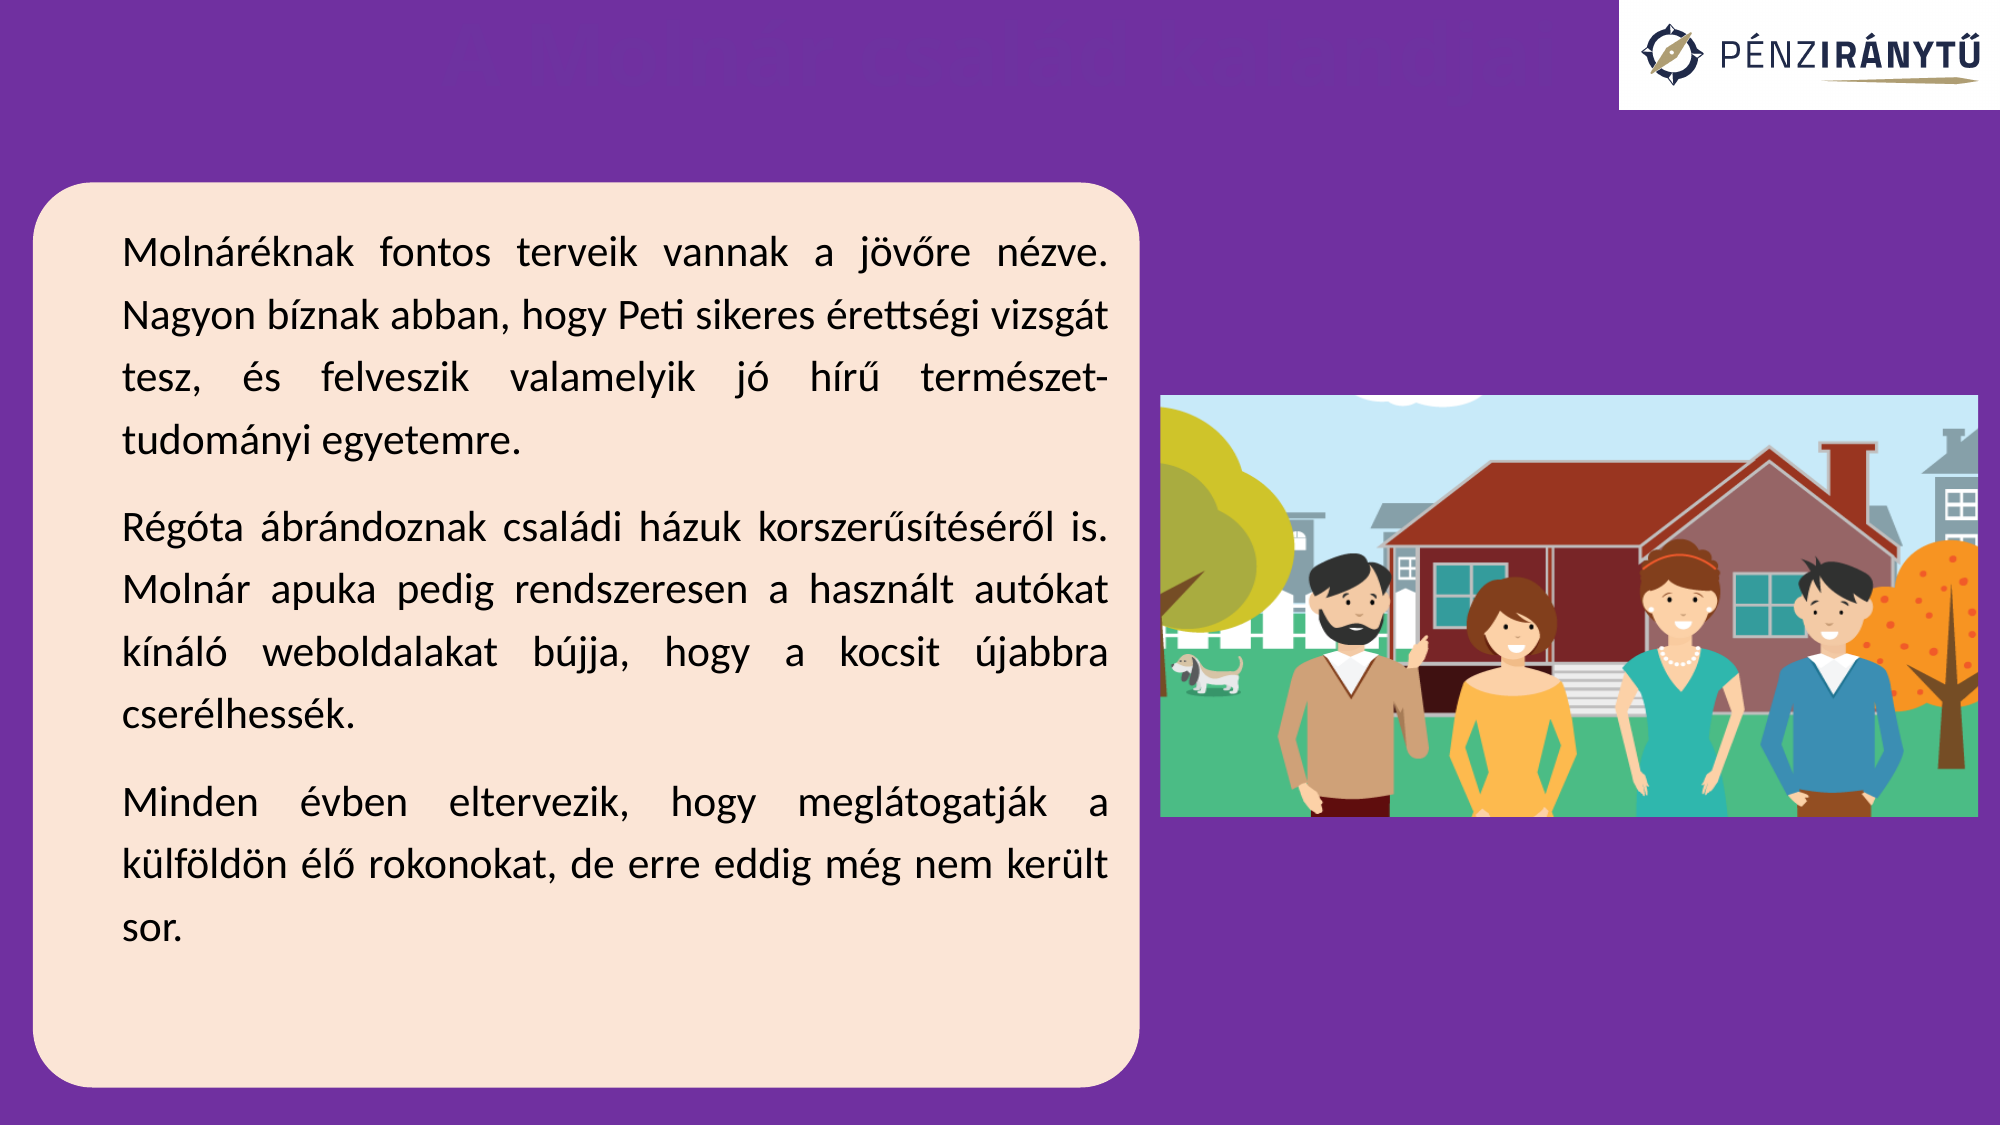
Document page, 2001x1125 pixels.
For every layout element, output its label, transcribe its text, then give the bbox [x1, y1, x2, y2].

picture [1160, 395, 1979, 817]
title A Molnár család kalandjai [249, 0, 1750, 166]
picture [1619, 0, 2000, 110]
text_box Molnáréknak fontos terveik vannak a jövőre nézve. Nagyon bíznak abban, hogy Peti sikeres érettségi vizsgát tesz, és felveszik valamelyik jó hírű természet-tudományi egyetemre. Régóta ábrándoznak családi házuk korszerűsítéséről is. Molnár apuka pedig rendszeresen a használt autókat kínáló weboldalakat bújja, hogy a kocsit újabbra cserélhessék. Minden évben eltervezik, hogy meglátogatják a külföldön élő rokonokat, de erre eddig még nem került sor. [107, 234, 1125, 987]
text_box [31, 181, 1141, 1089]
